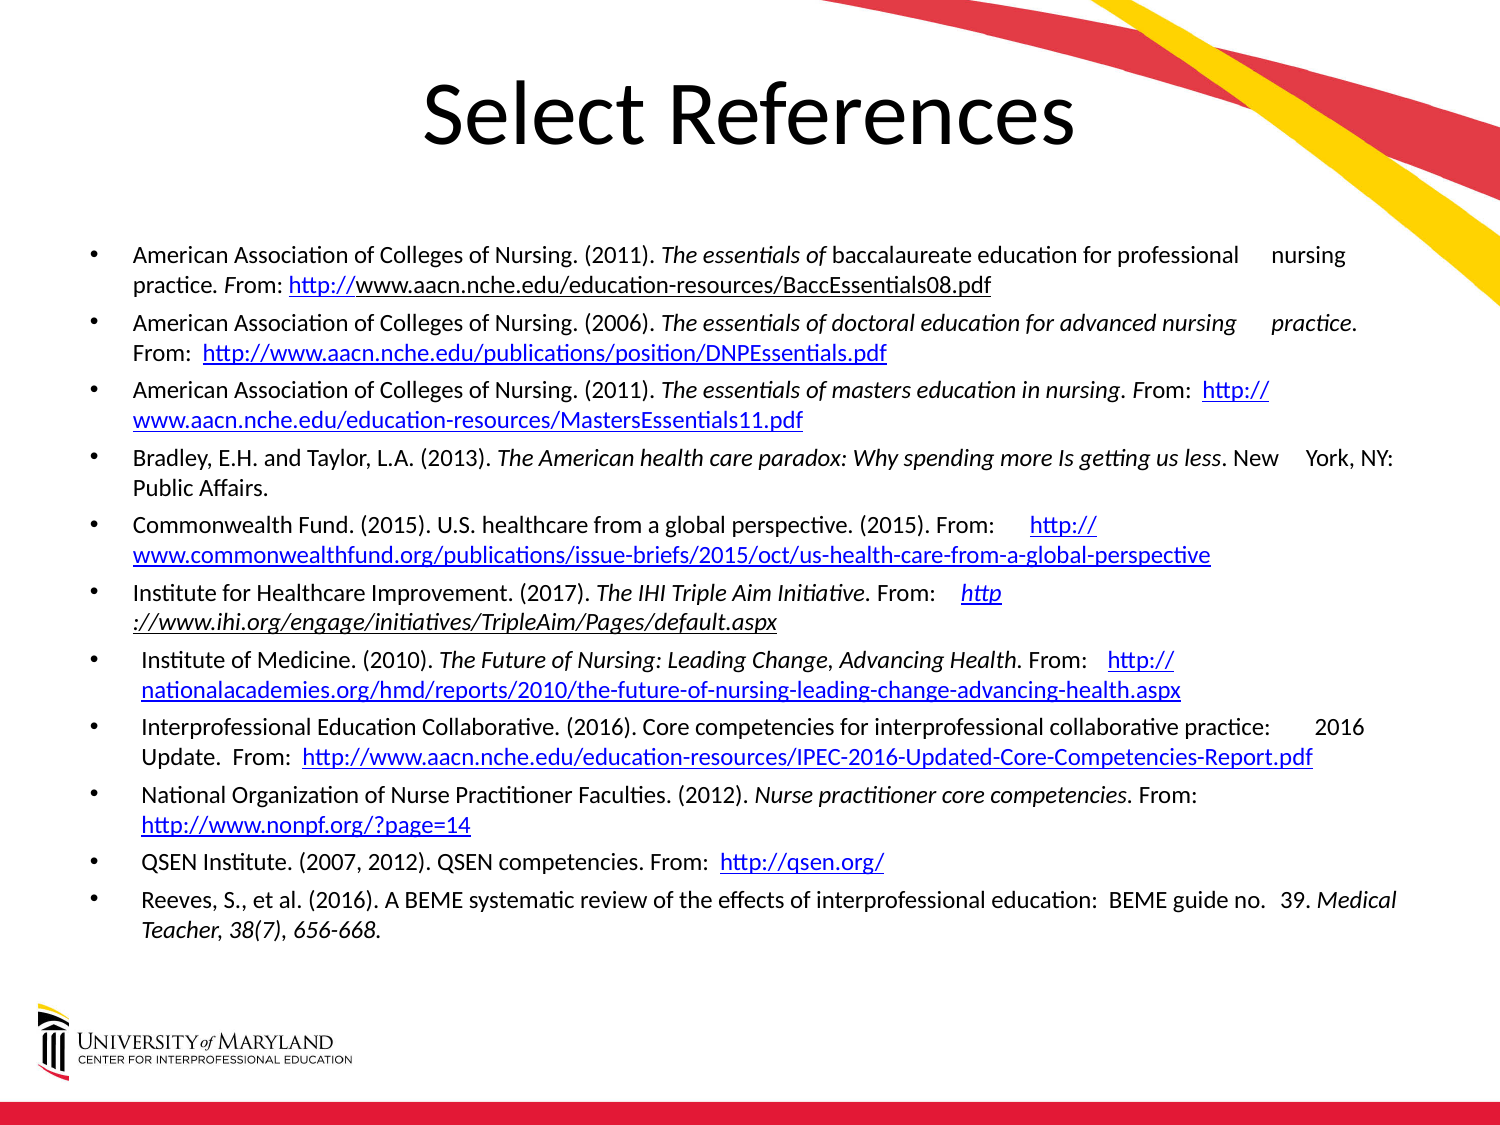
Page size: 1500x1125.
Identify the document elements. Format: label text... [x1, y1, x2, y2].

list American Association of Colleges of Nursing. (2011). The essentials of baccalaureate education for professional nursing practice. From: http://www.aacn.nche.edu/education-resources/BaccEssentials08.pdf American Association of Colleges of Nursing. (2006). The essentials of doctoral education for advanced nursing practice. From: http://www.aacn.nche.edu/publications/position/DNPEssentials.pdf American Association of Colleges of Nursing. (2011). The essentials of masters education in nursing. From: http://www.aacn.nche.edu/education-resources/MastersEssentials11.pdf Bradley, E.H. and Taylor, L.A. (2013). The American health care paradox: Why spending more Is getting us less. New York, NY: Public Affairs. Commonwealth Fund. (2015). U.S. healthcare from a global perspective. (2015). From: http://www.commonwealthfund.org/publications/issue-briefs/2015/oct/us-health-care-from-a-global- perspective Institute for Healthcare Improvement. (2017). The IHI Triple Aim Initiative. From: http://www.ihi.org/engage/initiatives/TripleAim/Pages/default.aspx Institute of Medicine. (2010). The Future of Nursing: Leading Change, Advancing Health. From: http://nationalacademies.org/hmd/reports/2010/the-future-of-nursing-leading-change-advancing-health.aspx Interprofessional Education Collaborative. (2016). Core competencies for interprofessional collaborative practice: 2016 Update. From: http://www.aacn.nche.edu/education-resources/IPEC-2016-Updated-Core-Competencies- Report.pdf National Organization of Nurse Practitioner Faculties. (2012). Nurse practitioner core competencies. From: http://www.nonpf.org/?page=14 QSEN Institute. (2007, 2012). QSEN competencies. From: http://qsen.org/ Reeves, S., et al. (2016). A BEME systematic review of the effects of interprofessional education: BEME guide no. 39. Medical Teacher, 38(7), 656-668. [75, 231, 1425, 974]
title Select References [75, 45, 1425, 231]
picture [0, 0, 1500, 1125]
